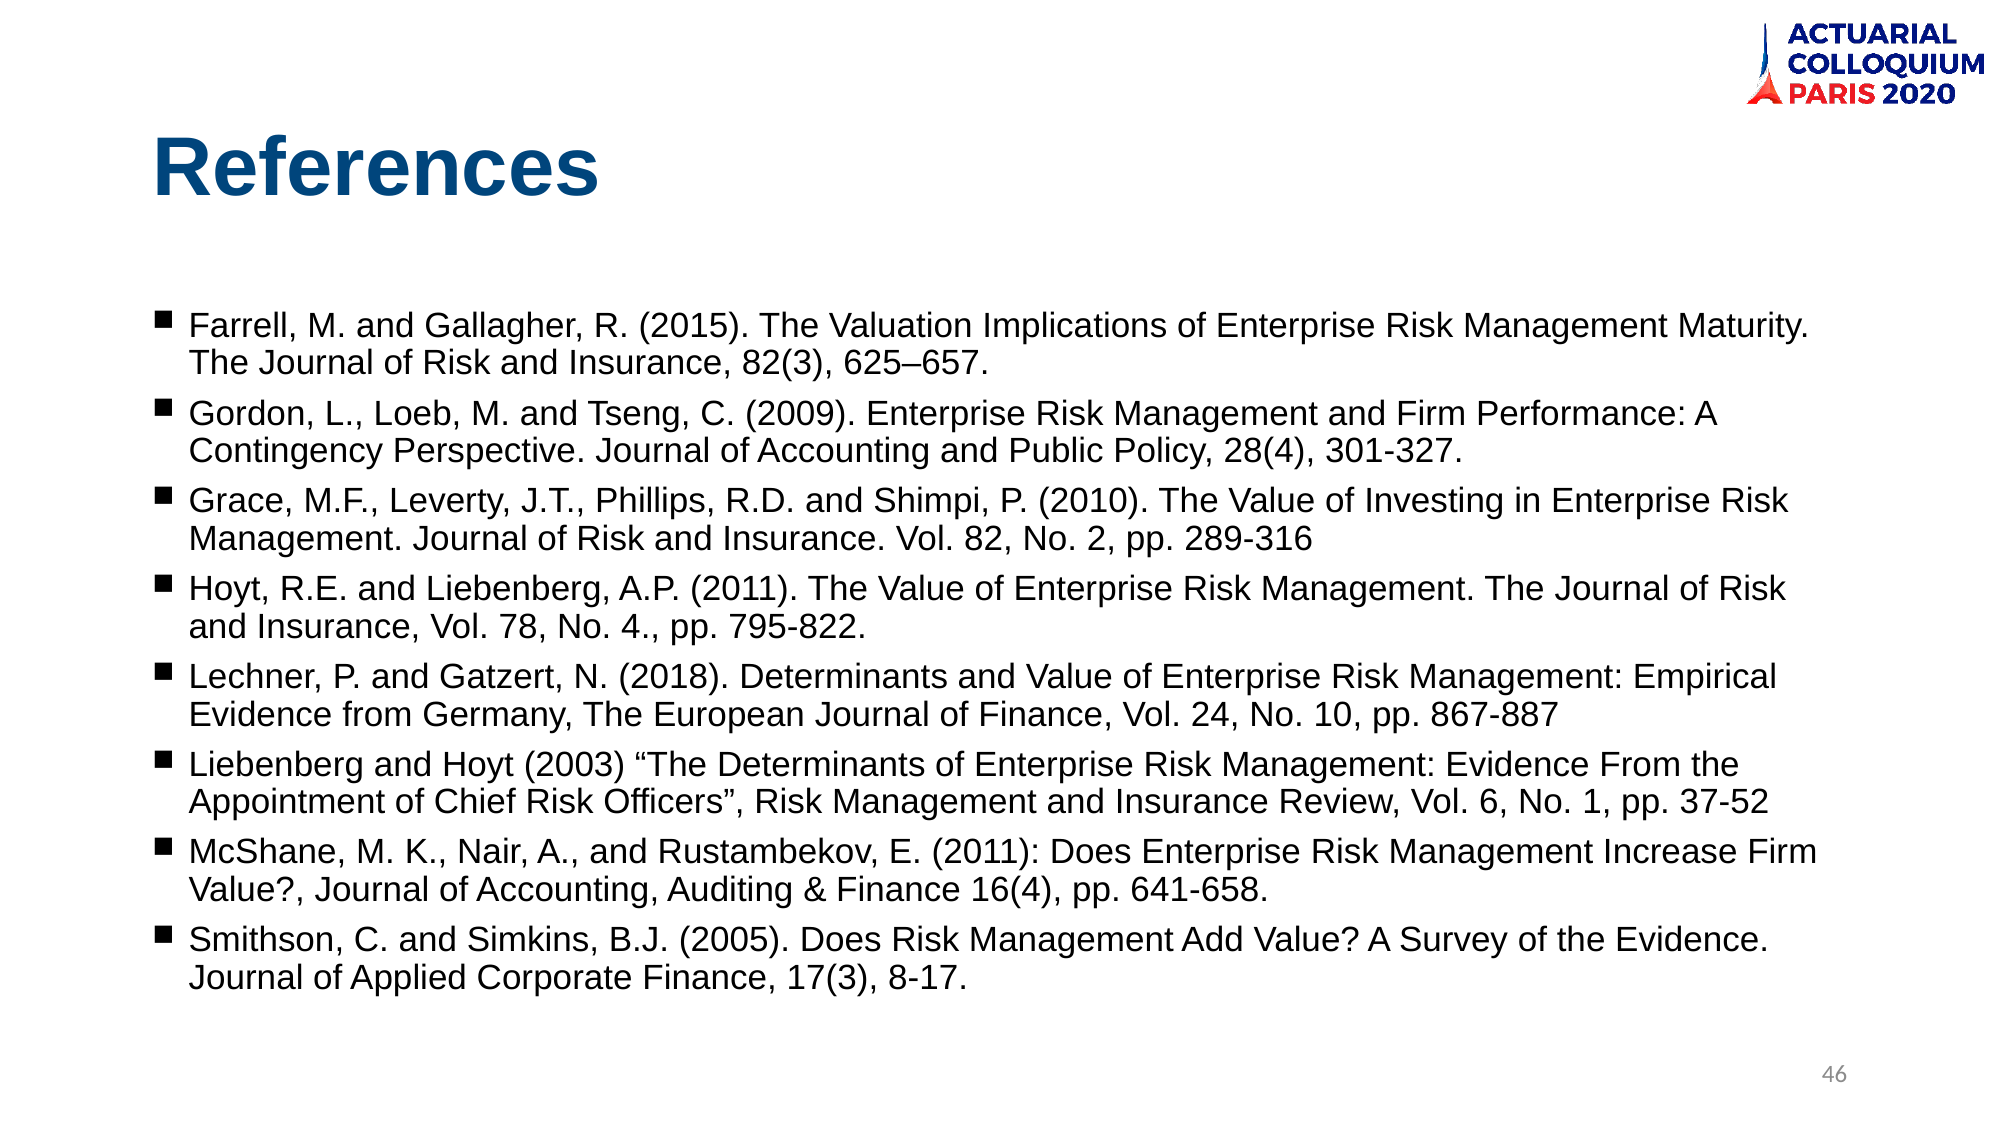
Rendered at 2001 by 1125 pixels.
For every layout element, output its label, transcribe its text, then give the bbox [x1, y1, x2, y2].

title References [137, 59, 1863, 278]
list Farrell, M. and Gallagher, R. (2015). The Valuation Implications of Enterprise Risk Management Maturity. The Journal of Risk and Insurance, 82(3), 625–657. Gordon, L., Loeb, M. and Tseng, C. (2009). Enterprise Risk Management and Firm Performance: A Contingency Perspective. Journal of Accounting and Public Policy, 28(4), 301-327. Grace, M.F., Leverty, J.T., Phillips, R.D. and Shimpi, P. (2010). The Value of Investing in Enterprise Risk Management. Journal of Risk and Insurance. Vol. 82, No. 2, pp. 289-316 Hoyt, R.E. and Liebenberg, A.P. (2011). The Value of Enterprise Risk Management. The Journal of Risk and Insurance, Vol. 78, No. 4., pp. 795-822. Lechner, P. and Gatzert, N. (2018). Determinants and Value of Enterprise Risk Management: Empirical Evidence from Germany, The European Journal of Finance, Vol. 24, No. 10, pp. 867-887 Liebenberg and Hoyt (2003) “The Determinants of Enterprise Risk Management: Evidence From the Appointment of Chief Risk Officers”, Risk Management and Insurance Review, Vol. 6, No. 1, pp. 37-52 McShane, M. K., Nair, A., and Rustambekov, E. (2011): Does Enterprise Risk Management Increase Firm Value?, Journal of Accounting, Auditing & Finance 16(4), pp. 641-658. Smithson, C. and Simkins, B.J. (2005). Does Risk Management Add Value? A Survey of the Evidence. Journal of Applied Corporate Finance, 17(3), 8-17. [137, 299, 1863, 1014]
picture [1740, 6, 1985, 112]
slide_number 46 [1412, 1042, 1863, 1103]
